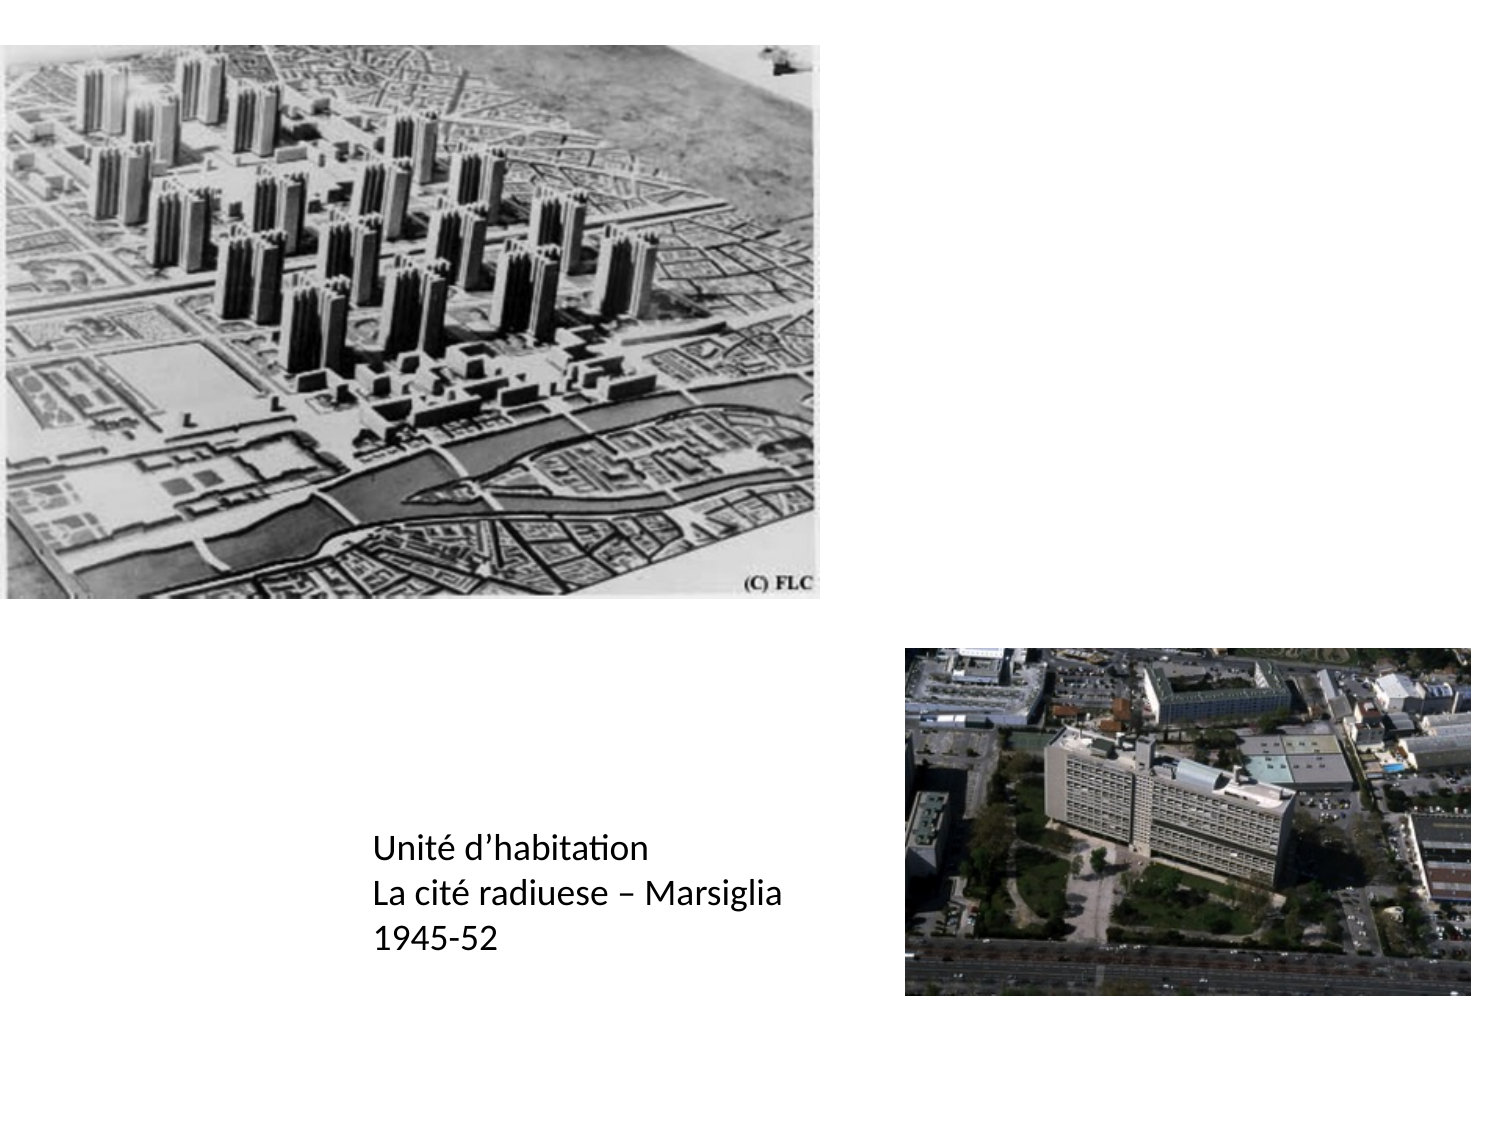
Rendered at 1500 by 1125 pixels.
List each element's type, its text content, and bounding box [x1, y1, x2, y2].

picture [0, 45, 820, 600]
picture [905, 648, 1472, 996]
text_box Unité d’habitation La cité radiuese – Marsiglia 1945-52 [357, 815, 799, 1101]
